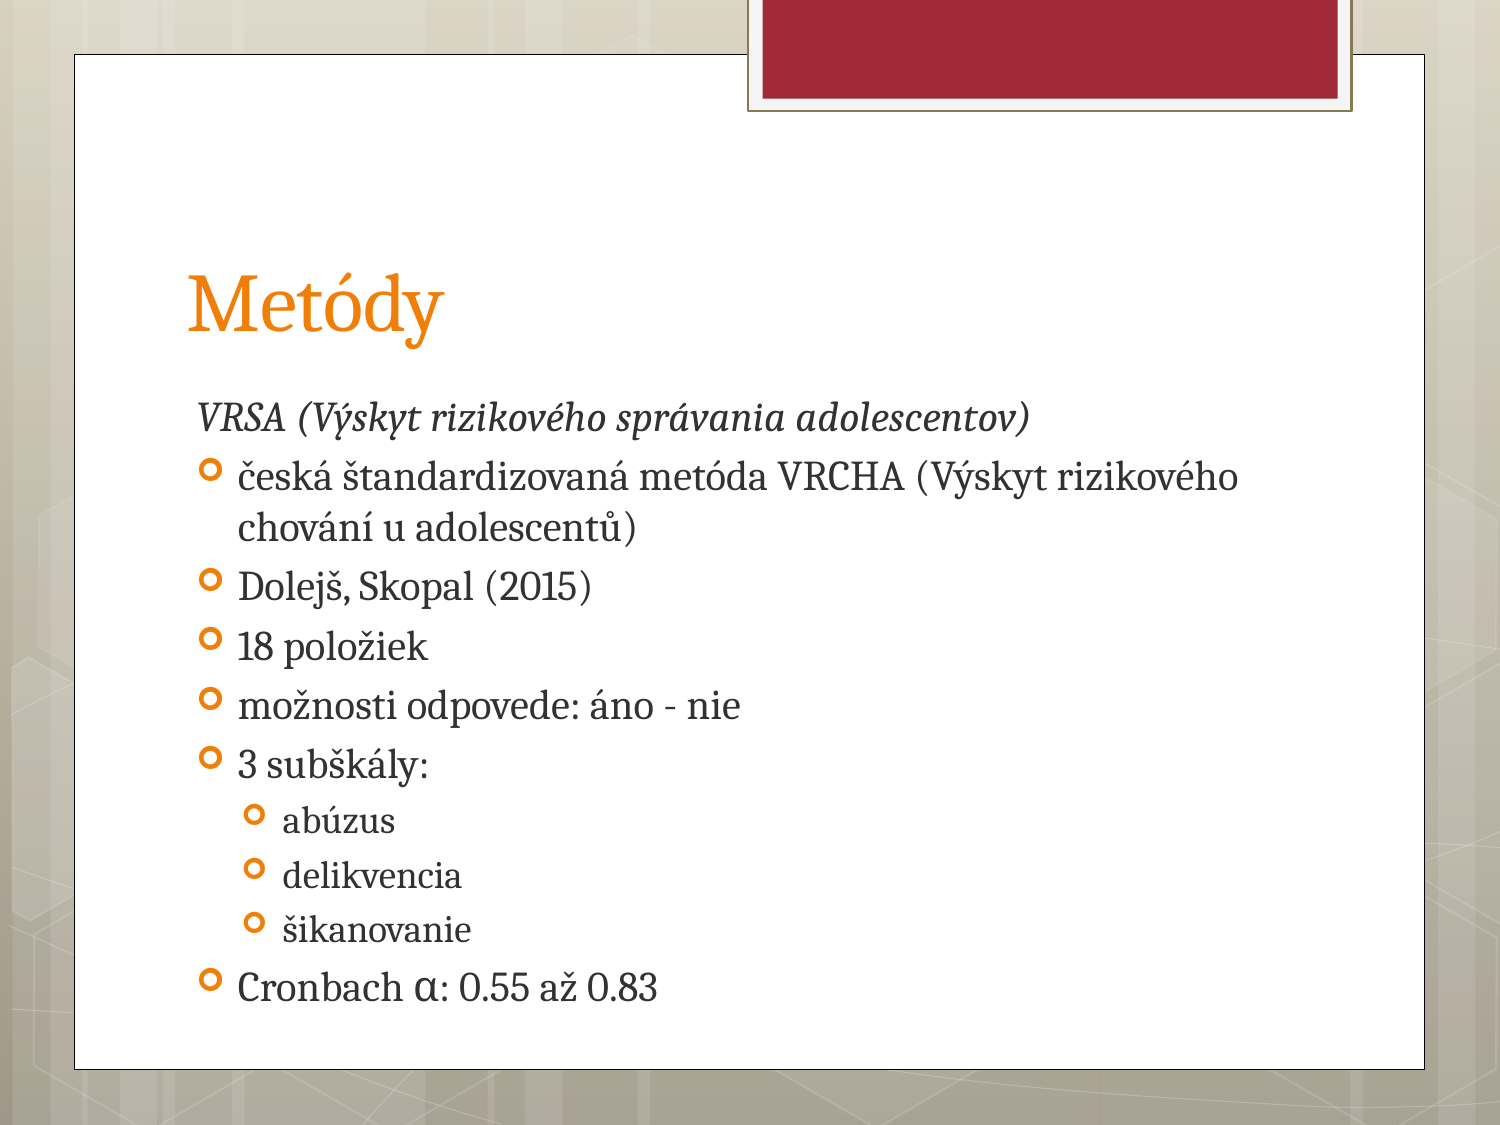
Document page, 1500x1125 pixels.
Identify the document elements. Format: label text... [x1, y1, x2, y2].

list VRSA (Výskyt rizikového správania adolescentov) česká štandardizovaná metóda VRCHA (Výskyt rizikového chování u adolescentů) Dolejš, Skopal (2015) 18 položiek možnosti odpovede: áno - nie 3 subškály: abúzus delikvencia šikanovanie Cronbach α: 0.55 až 0.83 [171, 381, 1283, 1024]
title Metódy [171, 168, 1324, 357]
